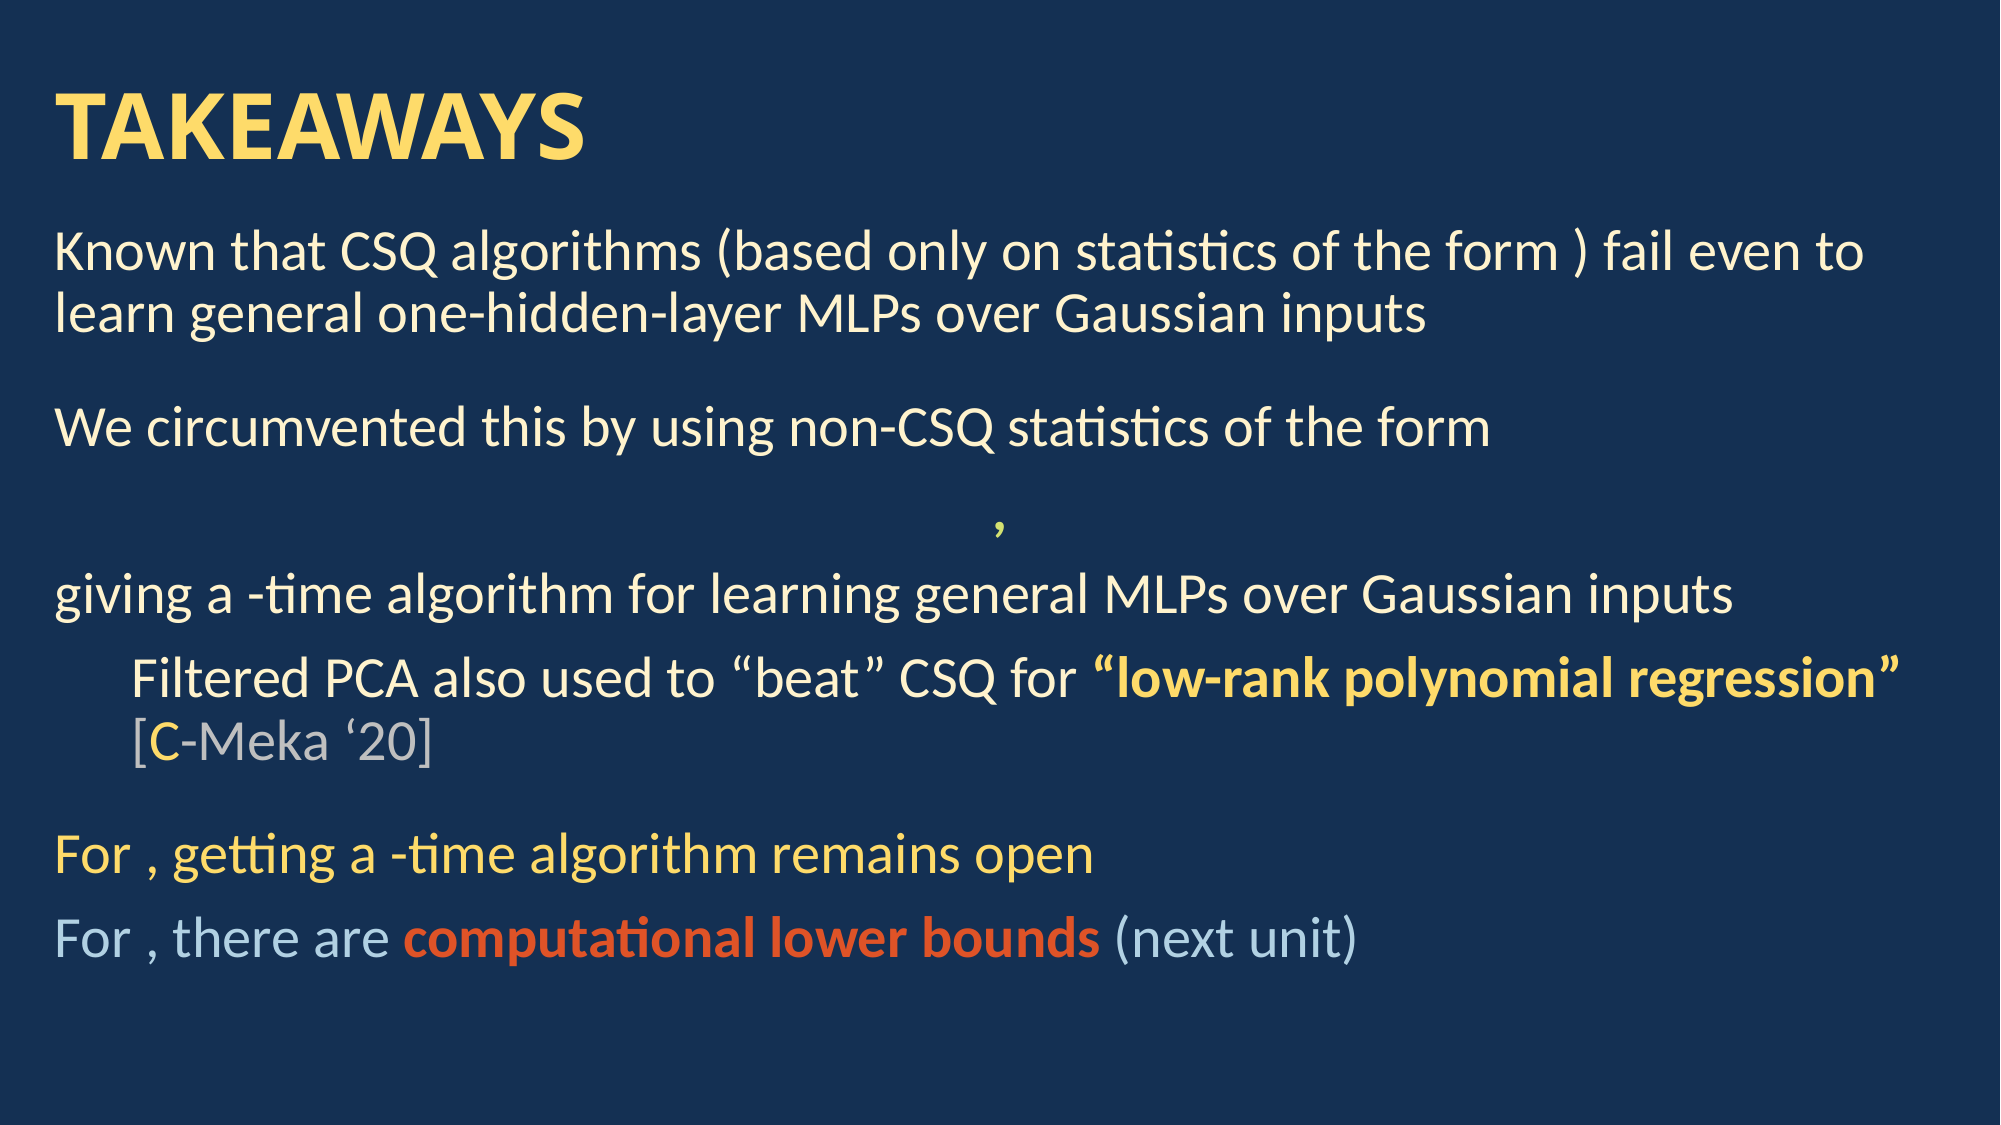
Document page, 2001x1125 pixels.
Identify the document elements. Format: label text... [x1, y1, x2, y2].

title TAKEAWAYS [39, 46, 1960, 213]
